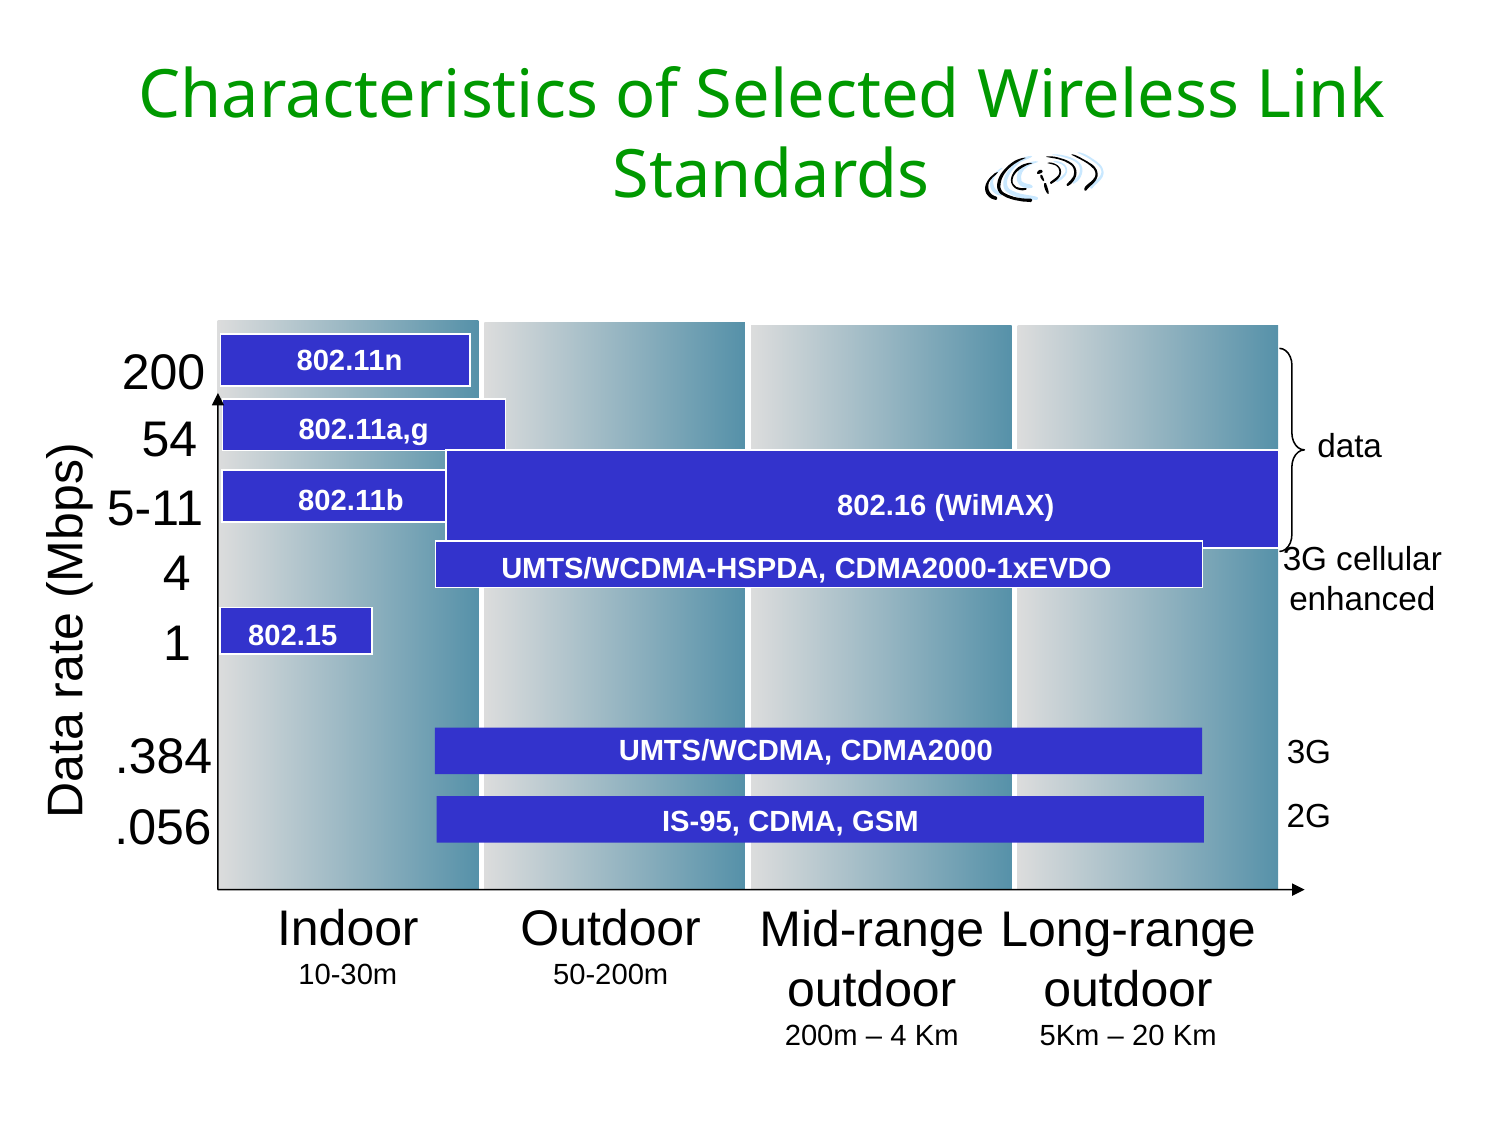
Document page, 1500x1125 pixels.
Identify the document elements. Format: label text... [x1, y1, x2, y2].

text_box [1017, 549, 1279, 889]
text_box Mid-range outdoor 200m – 4 Km [744, 889, 985, 1059]
text_box [445, 450, 1279, 549]
text_box [222, 470, 445, 522]
text_box [1279, 348, 1302, 552]
text_box [436, 796, 647, 843]
text_box data [1302, 416, 1397, 472]
text_box 4 [148, 543, 206, 608]
text_box [1271, 883, 1305, 896]
text_box [219, 406, 479, 889]
text_box [434, 727, 1203, 775]
text_box 802.11n [281, 334, 418, 384]
text_box 802.16 (WiMAX) [822, 479, 1070, 530]
text_box [751, 592, 1012, 727]
text_box [484, 775, 745, 796]
text_box 802.11b [283, 474, 419, 524]
text_box 5-11 [100, 467, 217, 543]
text_box Indoor 10-30m [262, 887, 434, 998]
text_box 3G cellular enhanced [1268, 529, 1458, 625]
text_box Long-range outdoor 5Km – 20 Km [985, 889, 1271, 1059]
text_box 3G [1271, 722, 1346, 778]
text_box [1017, 325, 1279, 450]
text_box .384 [100, 716, 217, 792]
text_box .384 [219, 716, 227, 792]
text_box .056 [219, 792, 227, 863]
text_box [220, 397, 225, 406]
text_box IS-95, CDMA, GSM [647, 794, 934, 845]
text_box [751, 325, 1012, 450]
text_box Outdoor 50-200m [505, 888, 716, 999]
text_box [217, 320, 479, 399]
text_box UMTS/WCDMA, CDMA2000 [603, 723, 1008, 774]
text_box 54 [126, 407, 212, 475]
text_box [484, 588, 745, 727]
text_box [222, 398, 506, 451]
text_box 802.11a,g [283, 403, 444, 453]
title Characteristics of Selected Wireless Link Standards [87, 37, 1455, 226]
text_box [220, 334, 471, 386]
text_box [484, 322, 745, 450]
text_box Data rate (Mbps) [24, 428, 100, 834]
text_box [219, 607, 373, 655]
text_box [435, 540, 1203, 588]
text_box 802.15 [233, 608, 353, 659]
text_box [751, 843, 1012, 889]
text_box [984, 152, 1104, 203]
text_box .056 [99, 792, 217, 863]
text_box 2G [1271, 786, 1346, 842]
text_box UMTS/WCDMA-HSPDA, CDMA2000-1xEVDO [486, 542, 1128, 592]
text_box 1 [148, 608, 206, 679]
text_box [484, 843, 745, 889]
text_box 200 [107, 331, 220, 407]
text_box [934, 796, 1204, 843]
text_box [751, 775, 1012, 796]
